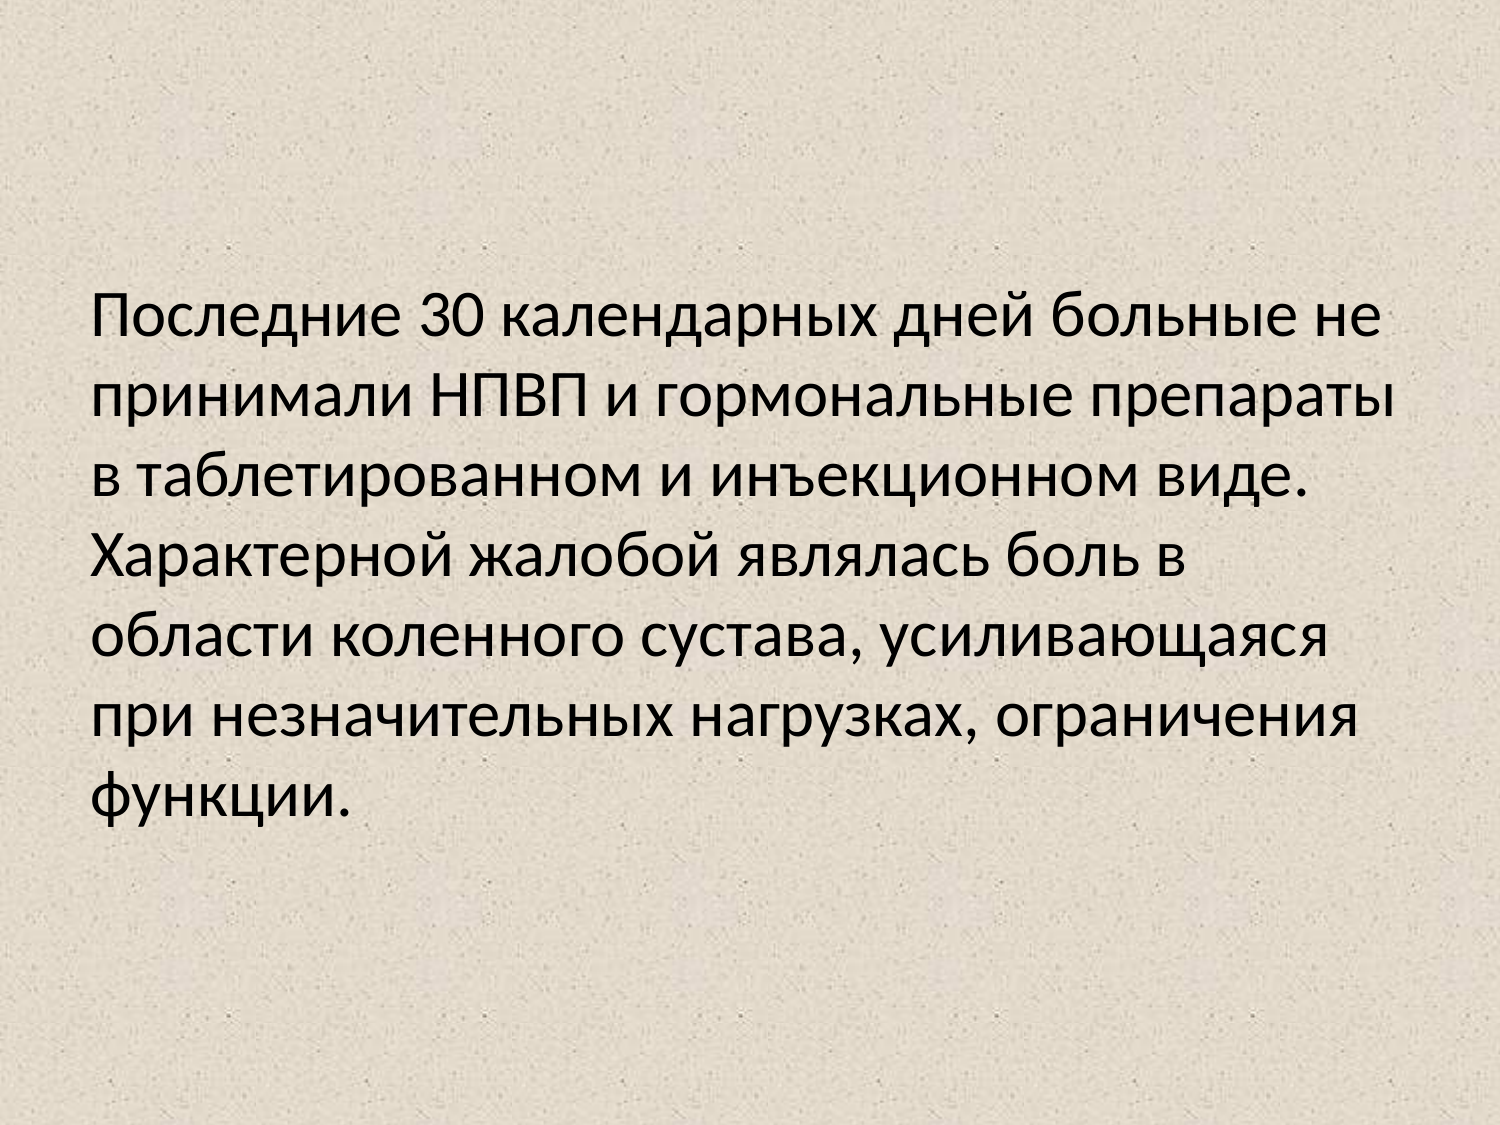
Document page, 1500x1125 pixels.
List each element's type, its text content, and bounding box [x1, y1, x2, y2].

list Последние 30 календарных дней больные не принимали НПВП и гормональные препараты в таблетированном и инъекционном виде. Характерной жалобой являлась боль в области коленного сустава, усиливающаяся при незначительных нагрузках, ограничения функции. [75, 262, 1425, 1005]
picture [0, 0, 1500, 1125]
